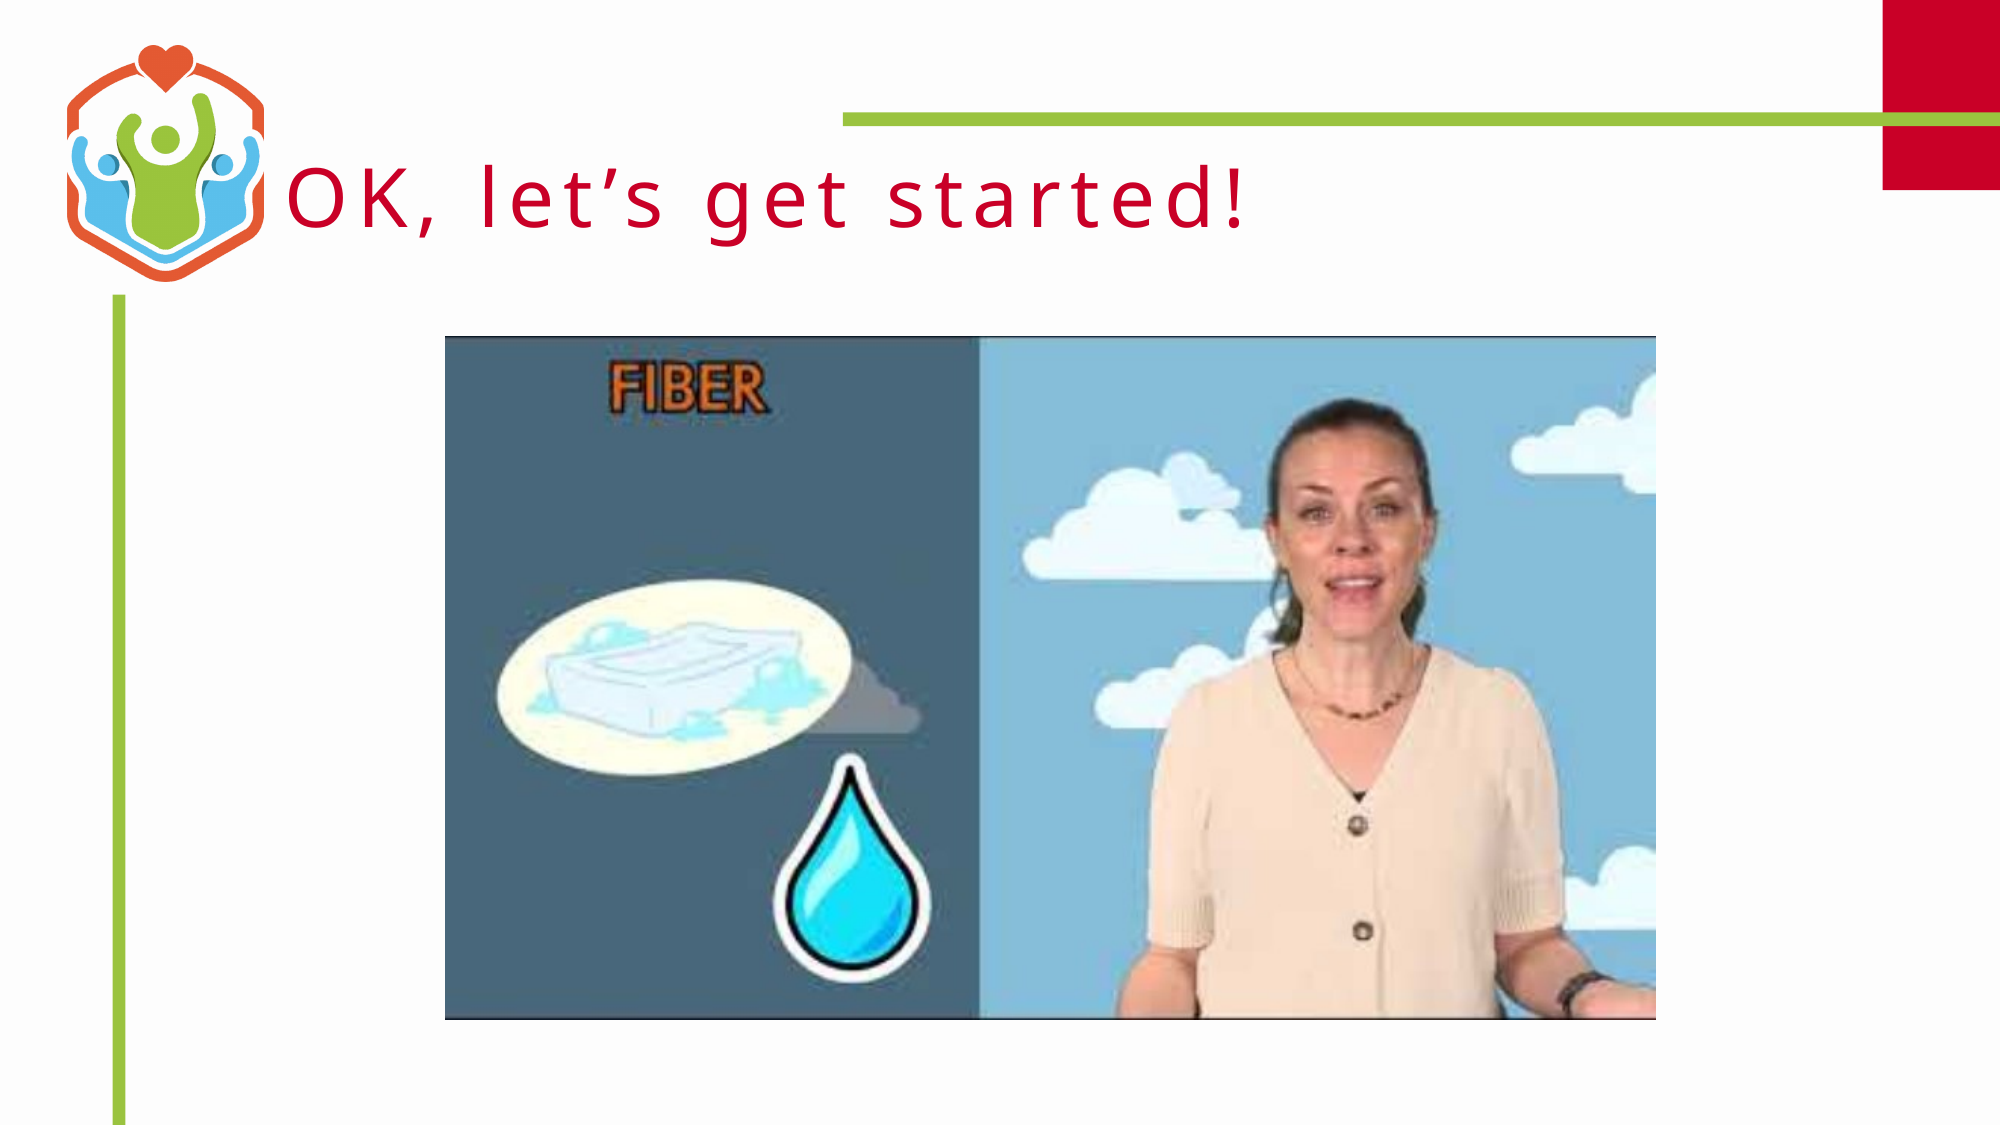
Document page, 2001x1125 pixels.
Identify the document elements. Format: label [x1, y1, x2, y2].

text_box [842, 112, 2000, 127]
text_box [284, 129, 1921, 356]
text_box [29, 31, 306, 295]
text_box [1882, 0, 2000, 112]
text_box [444, 335, 1657, 1021]
text_box [112, 303, 126, 1125]
text_box [1882, 127, 2000, 191]
